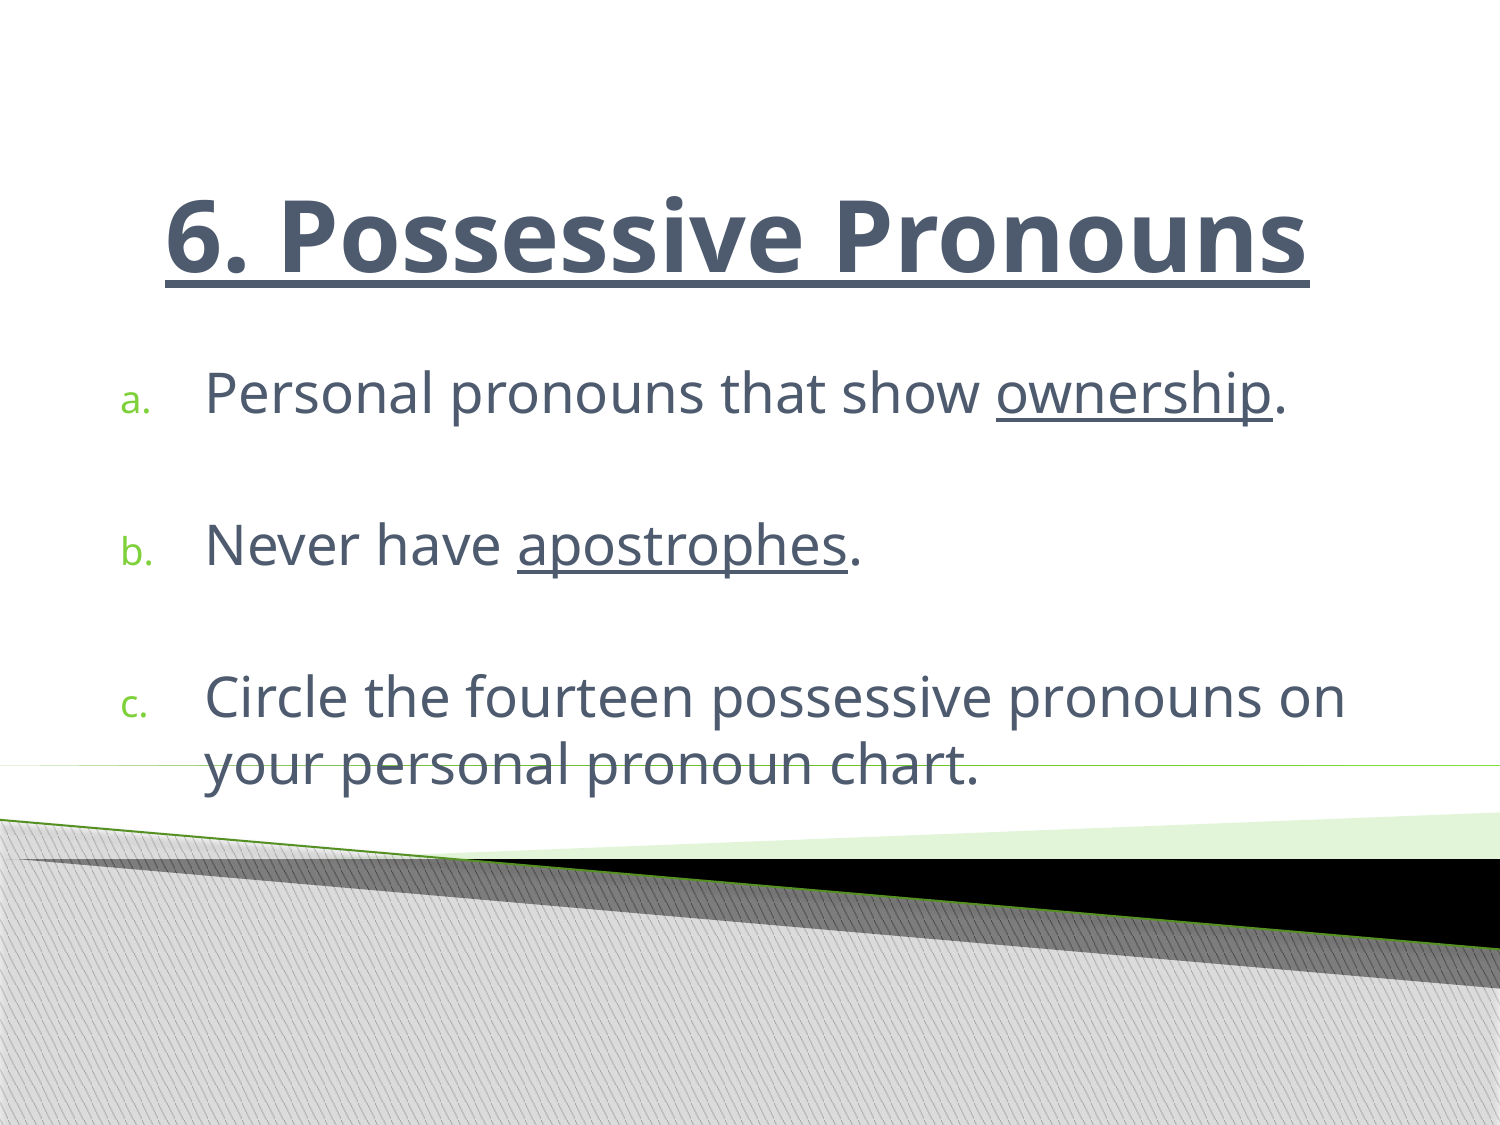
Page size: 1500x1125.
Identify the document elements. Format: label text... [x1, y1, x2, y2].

subtitle Personal pronouns that show ownership. Never have apostrophes. Circle the fourteen possessive pronouns on your personal pronoun chart. [112, 350, 1388, 938]
picture [5, 859, 112, 868]
picture [920, 938, 1500, 989]
title 6. Possessive Pronouns [99, 0, 1375, 301]
